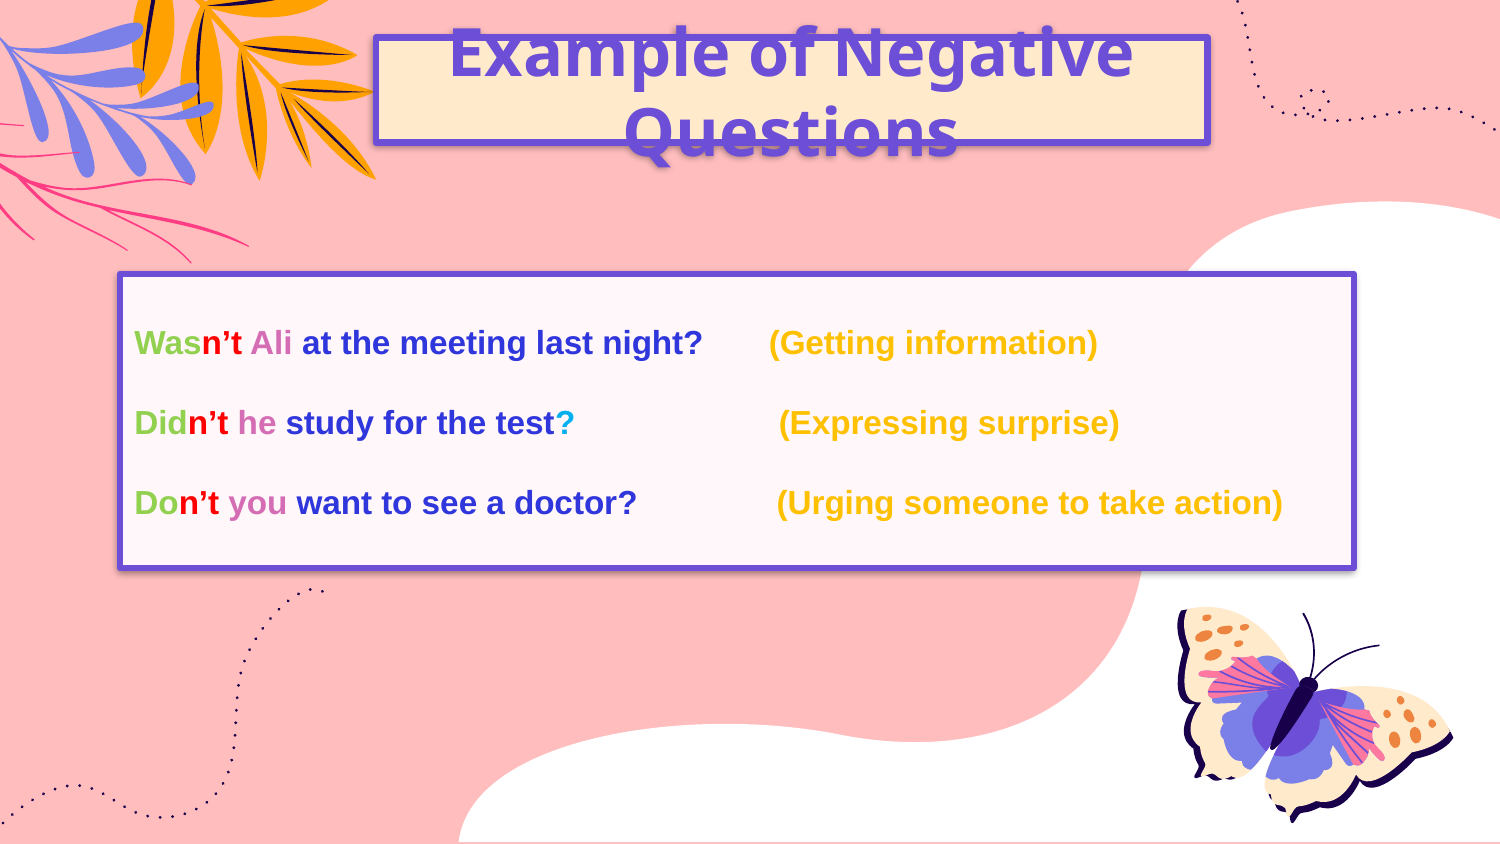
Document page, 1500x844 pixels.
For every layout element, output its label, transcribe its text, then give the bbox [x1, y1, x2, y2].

text_box Example of Negative Questions [373, 34, 1211, 146]
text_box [1158, 577, 1424, 823]
text_box Wasn’t Ali at the meeting last night? (Getting information) Didn’t he study for the test? (Expressing surprise) Don’t you want to see a doctor? (Urging someone to take action) [117, 271, 1357, 571]
text_box [0, 589, 323, 844]
